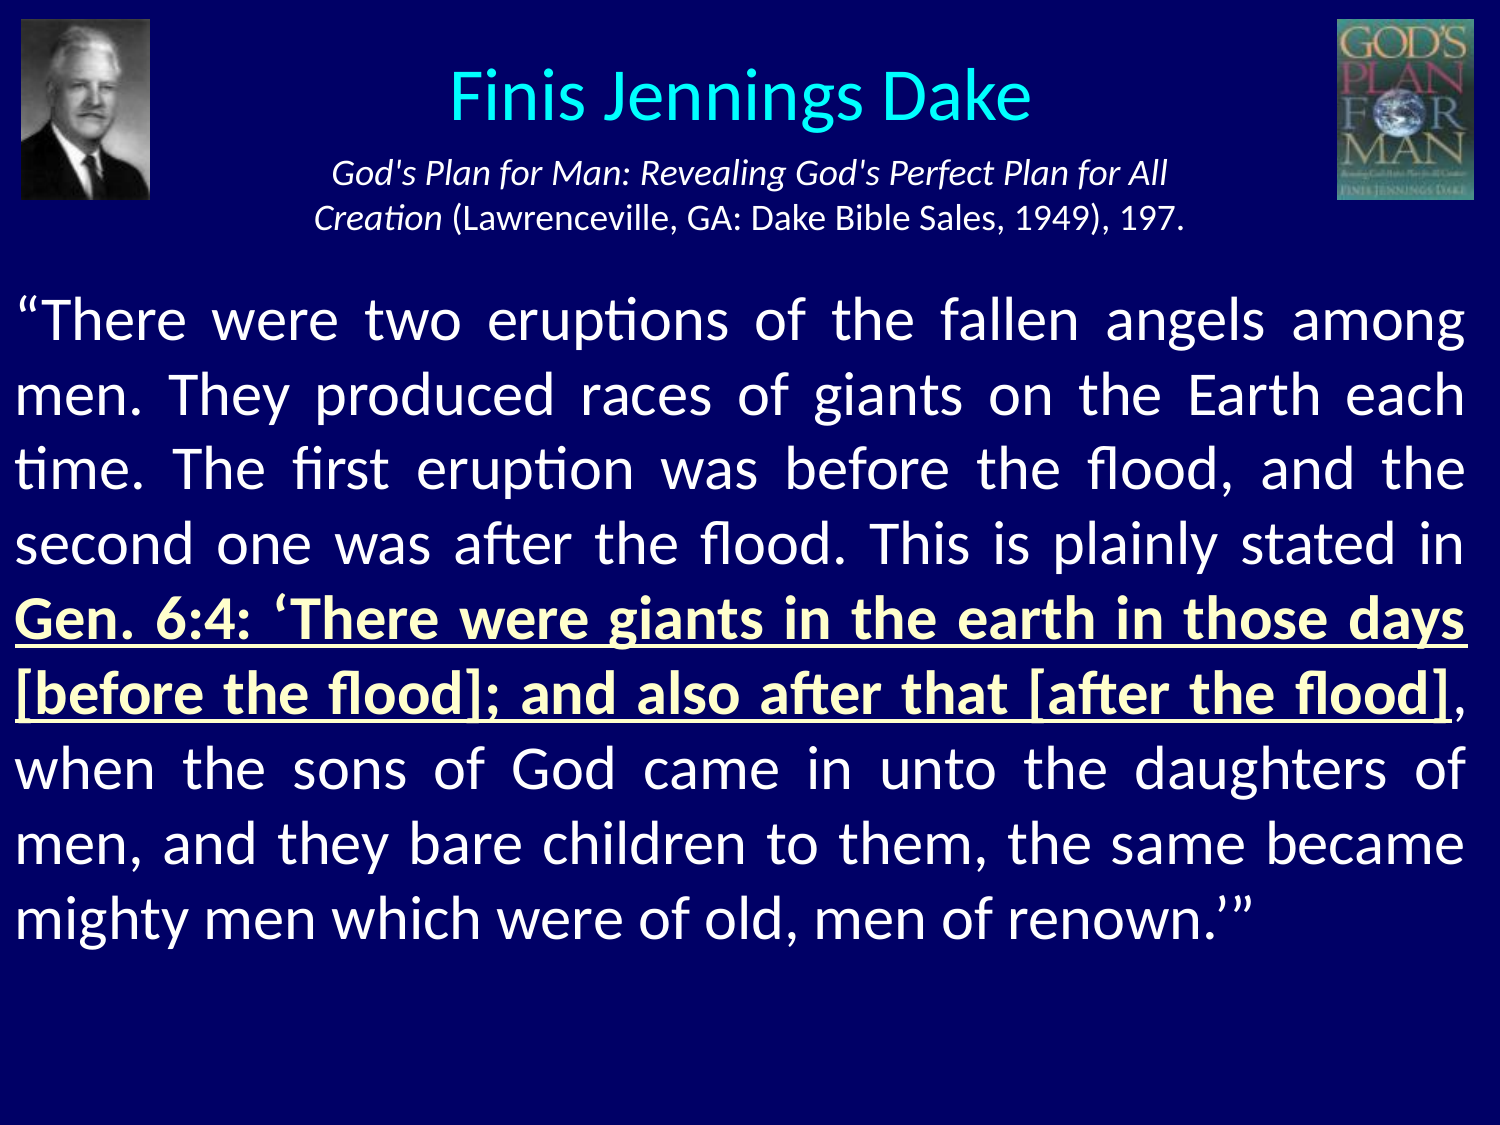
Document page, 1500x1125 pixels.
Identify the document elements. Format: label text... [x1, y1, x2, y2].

picture [1337, 19, 1474, 201]
picture [20, 19, 151, 201]
text_box Finis Jennings Dake God's Plan for Man: Revealing God's Perfect Plan for All Creation (Lawrenceville, GA: Dake Bible Sales, 1949), 197. [268, 38, 1232, 246]
text_box “There were two eruptions of the fallen angels among men. They produced races of giants on the Earth each time. The first eruption was before the flood, and the second one was after the flood. This is plainly stated in Gen. 6:4: ‘There were giants in the earth in those days [before the flood]; and also after that [after the flood], when the sons of God came in unto the daughters of men, and they bare children to them, the same became mighty men which were of old, men of renown.’” [0, 270, 1483, 1029]
